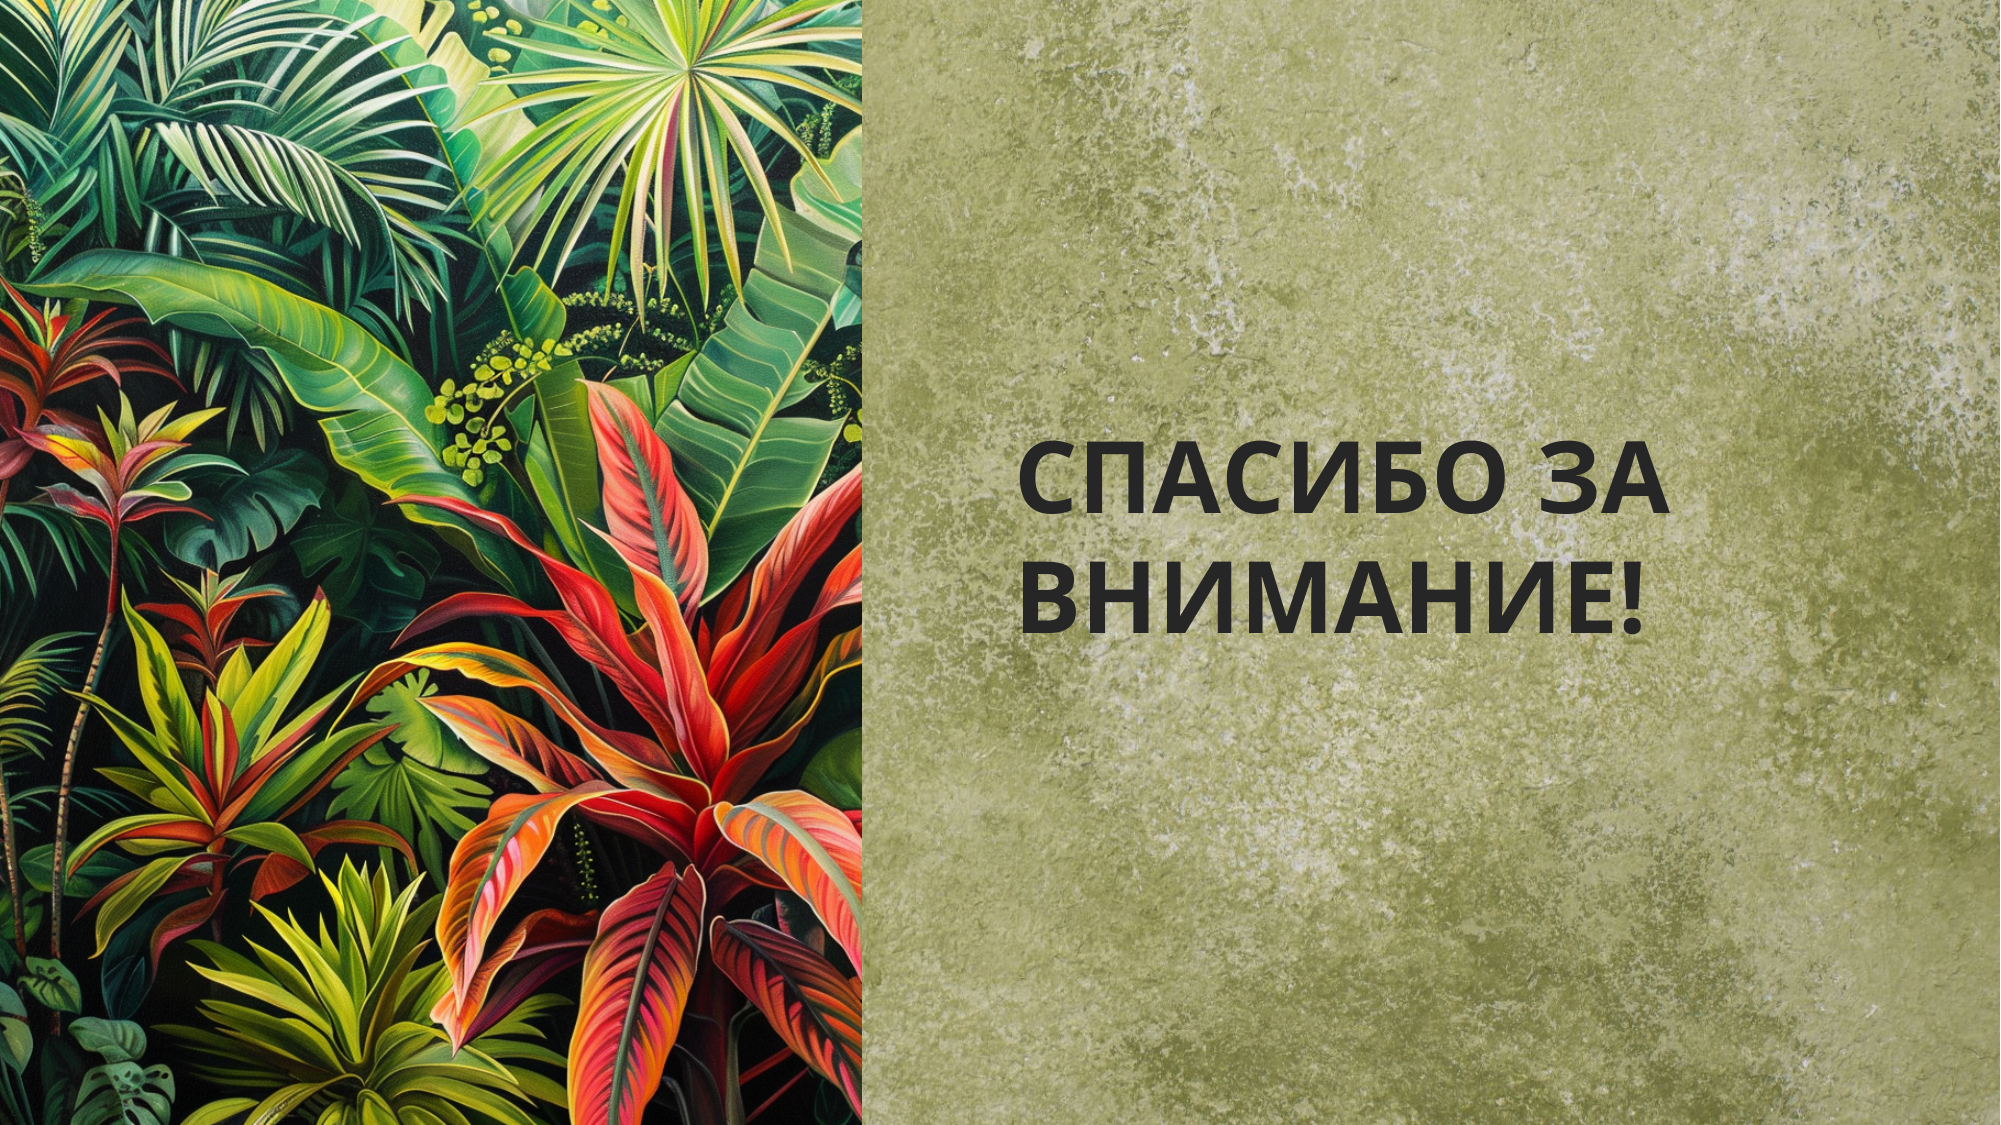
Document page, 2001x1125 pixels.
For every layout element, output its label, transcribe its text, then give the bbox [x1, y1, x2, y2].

text_box СПАСИБО ЗА ВНИМАНИЕ! [999, 406, 1904, 624]
picture [0, 0, 862, 1125]
